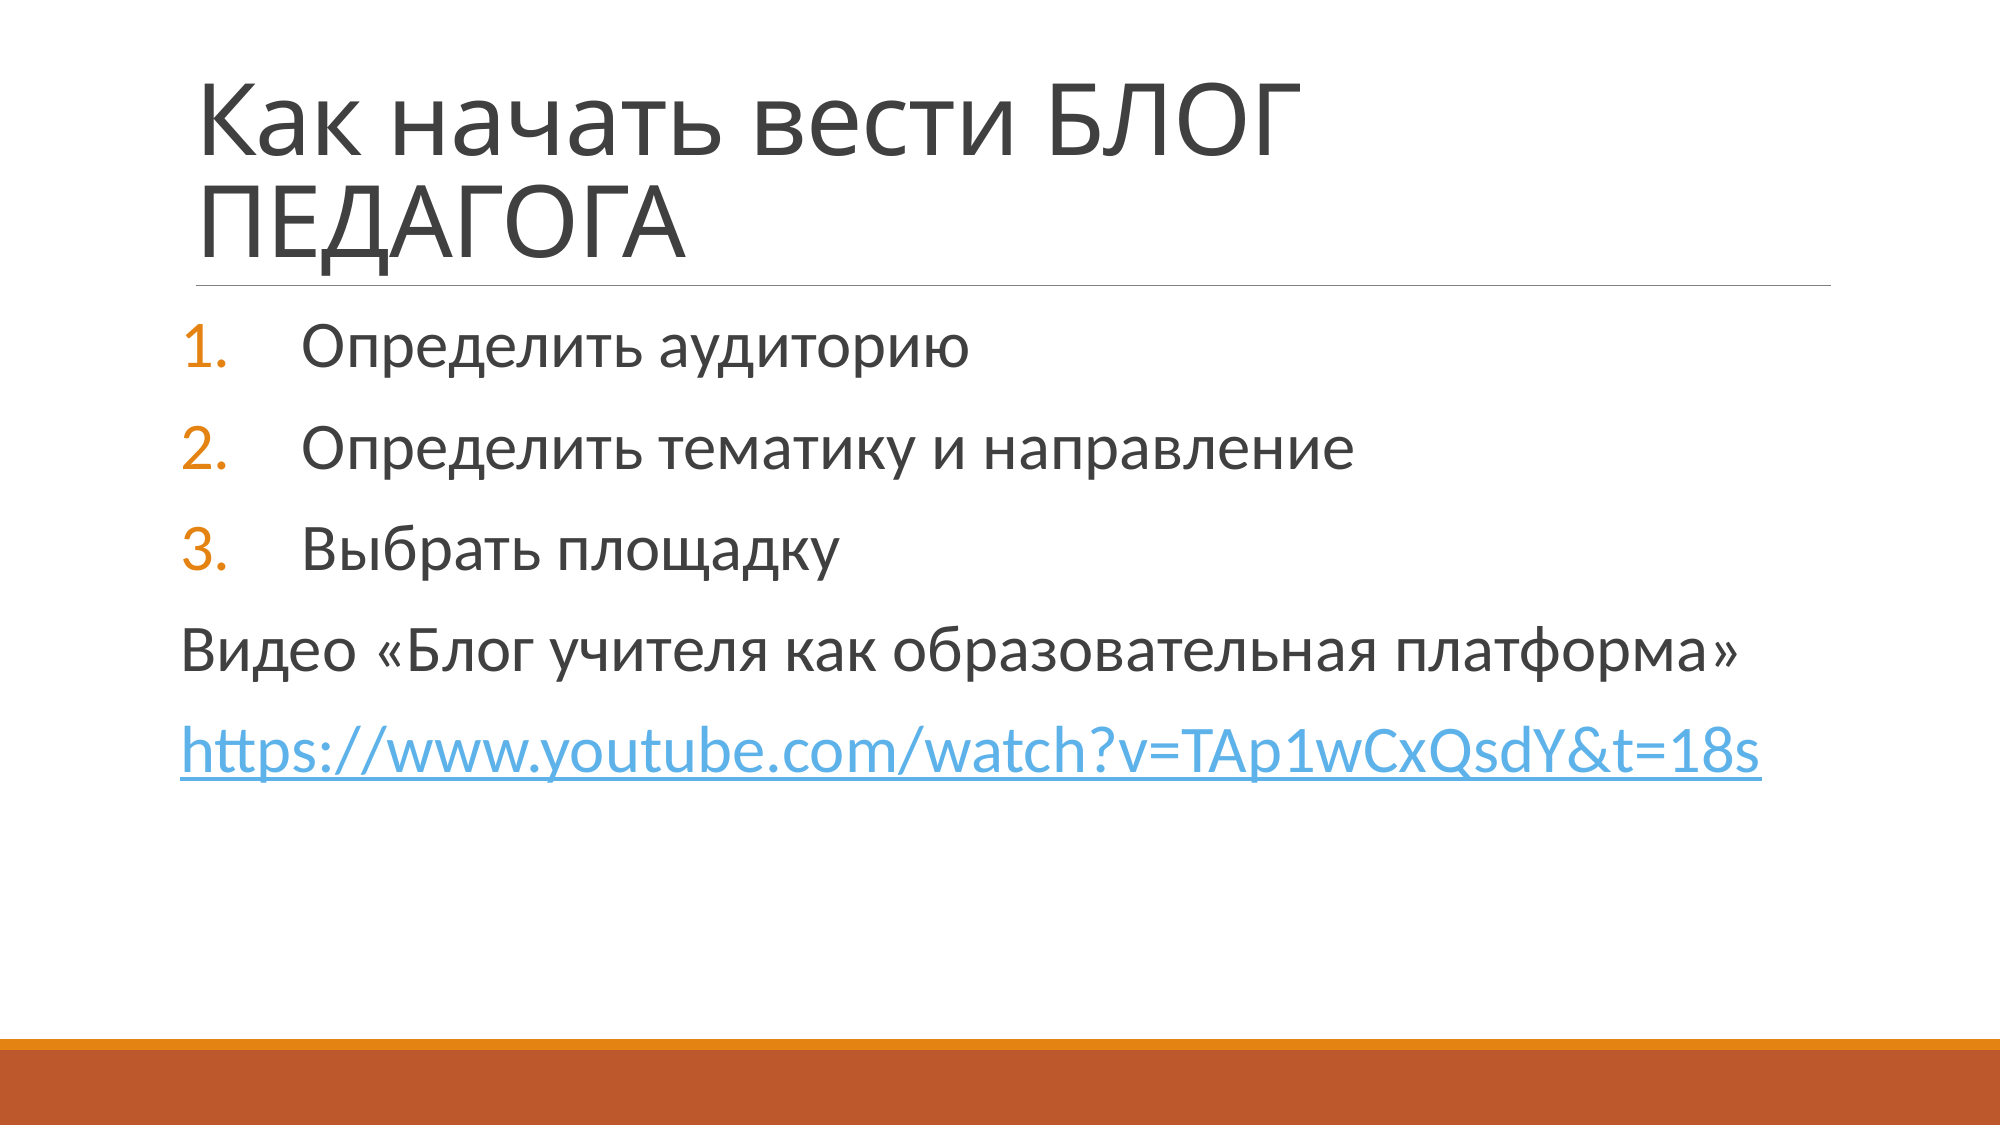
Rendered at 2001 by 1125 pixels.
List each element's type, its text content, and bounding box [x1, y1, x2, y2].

list Определить аудиторию Определить тематику и направление Выбрать площадку Видео «Блог учителя как образовательная платформа» https://www.youtube.com/watch?v=TAp1wCxQsdY&t=18s [180, 302, 1830, 963]
title Как начать вести БЛОГ ПЕДАГОГА [180, 47, 1830, 285]
